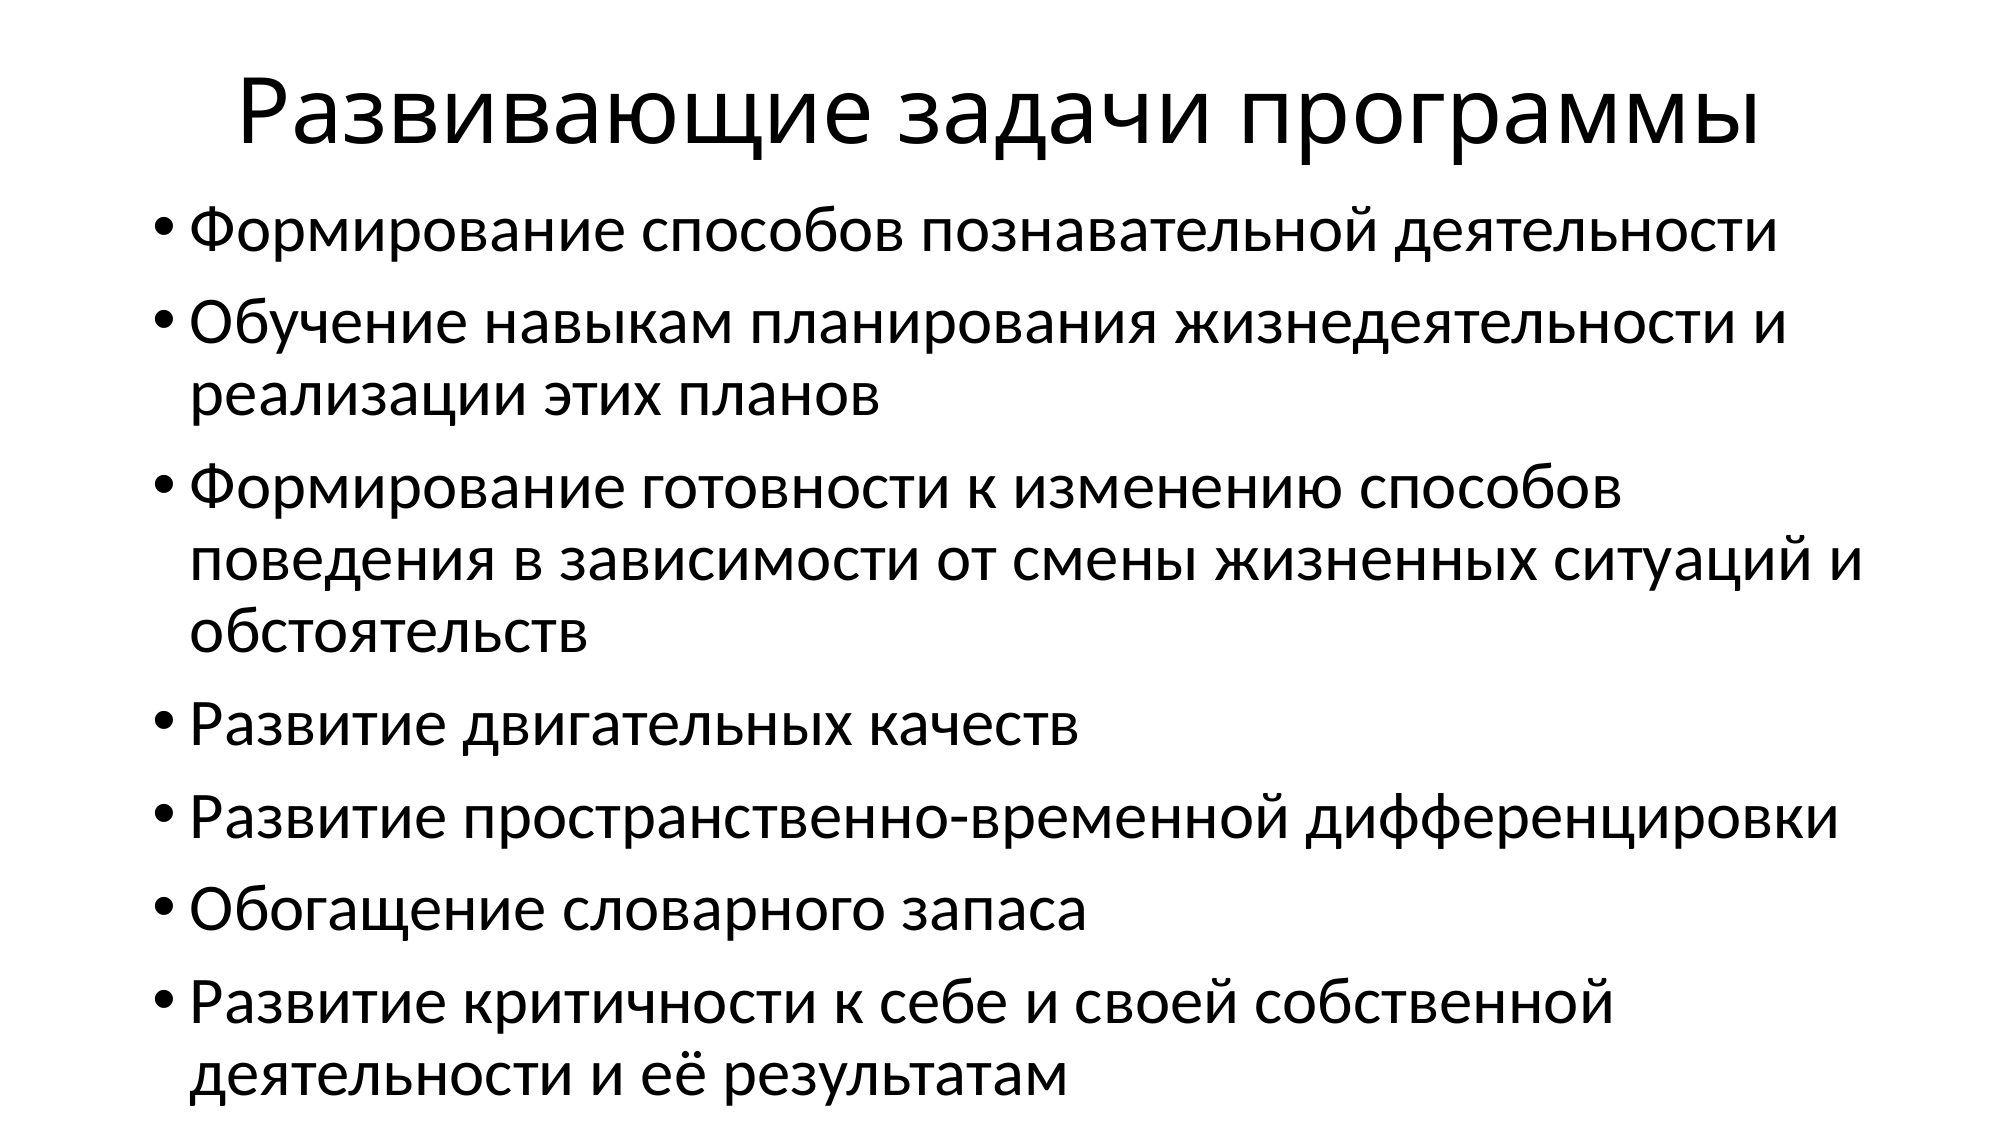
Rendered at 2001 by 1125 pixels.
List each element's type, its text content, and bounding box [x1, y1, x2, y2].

title Развивающие задачи программы [137, 41, 1863, 186]
list Формирование способов познавательной деятельности Обучение навыкам планирования жизнедеятельности и реализации этих планов Формирование готовности к изменению способов поведения в зависимости от смены жизненных ситуаций и обстоятельств Развитие двигательных качеств Развитие пространственно-временной дифференцировки Обогащение словарного запаса Развитие критичности к себе и своей собственной деятельности и её результатам [137, 186, 1933, 900]
